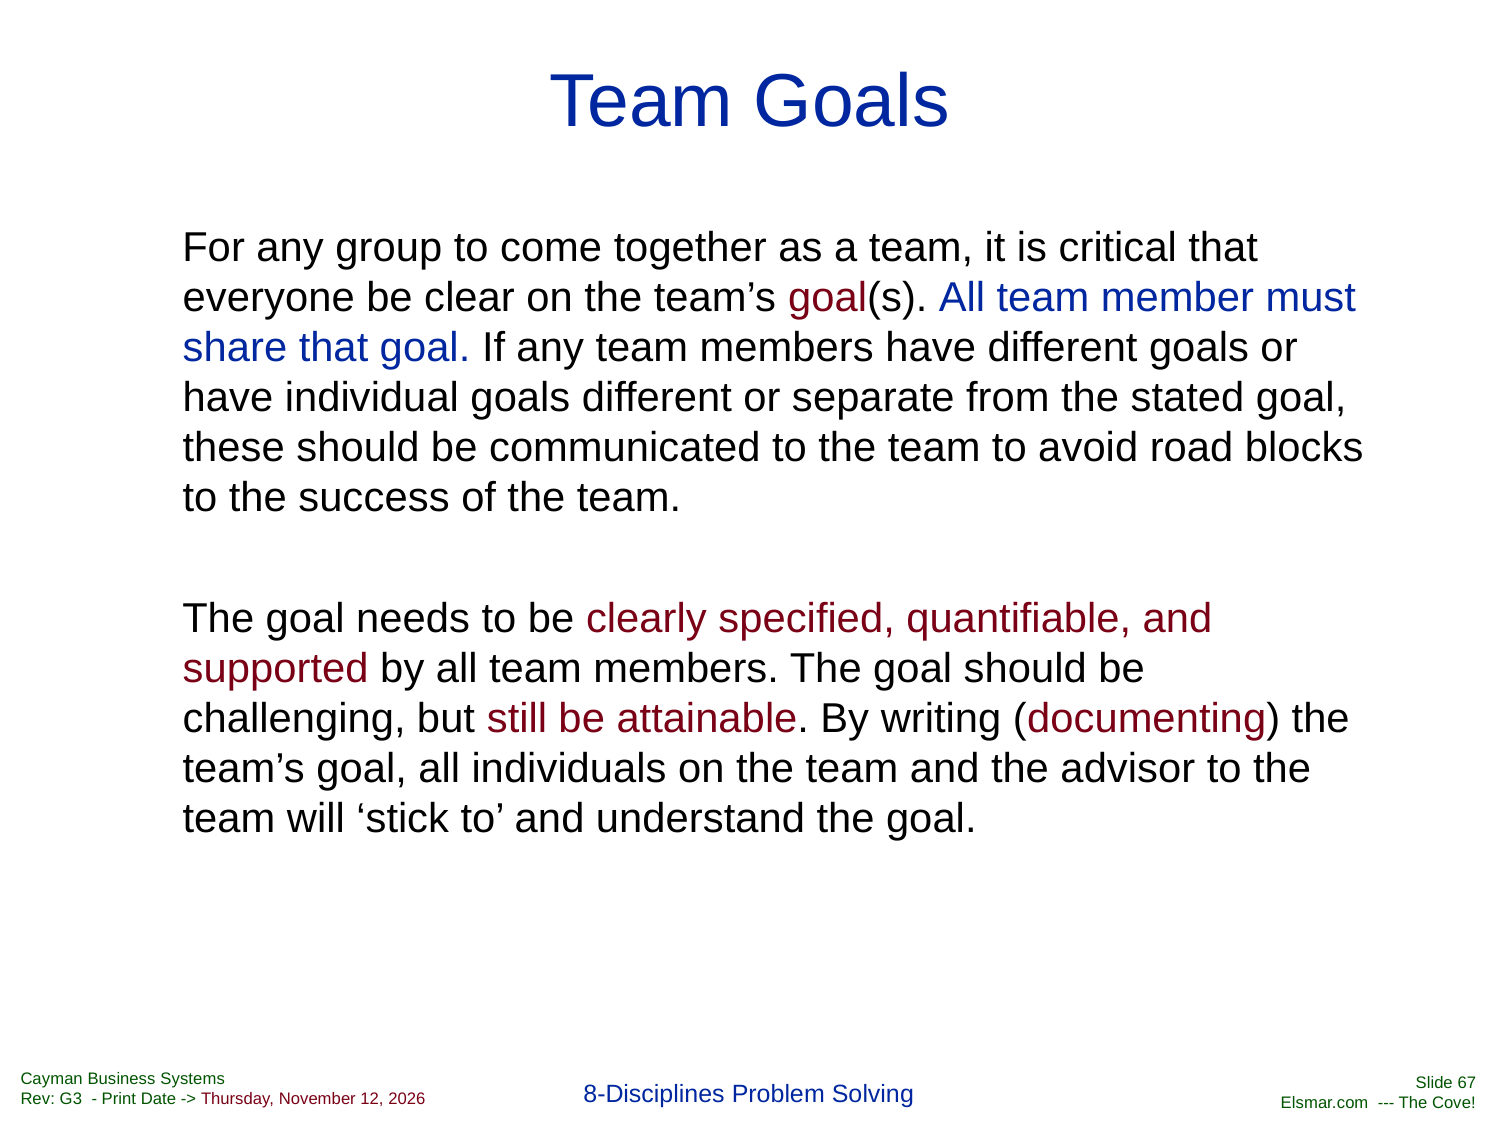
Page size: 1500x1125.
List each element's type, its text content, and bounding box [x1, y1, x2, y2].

title Team Goals [36, 36, 1463, 156]
list For any group to come together as a team, it is critical that everyone be clear on the team’s goal(s). All team member must share that goal. If any team members have different goals or have individual goals different or separate from the stated goal, these should be communicated to the team to avoid road blocks to the success of the team. The goal needs to be clearly specified, quantifiable, and supported by all team members. The goal should be challenging, but still be attainable. By writing (documenting) the team’s goal, all individuals on the team and the advisor to the team will ‘stick to’ and understand the goal. [111, 211, 1388, 1013]
